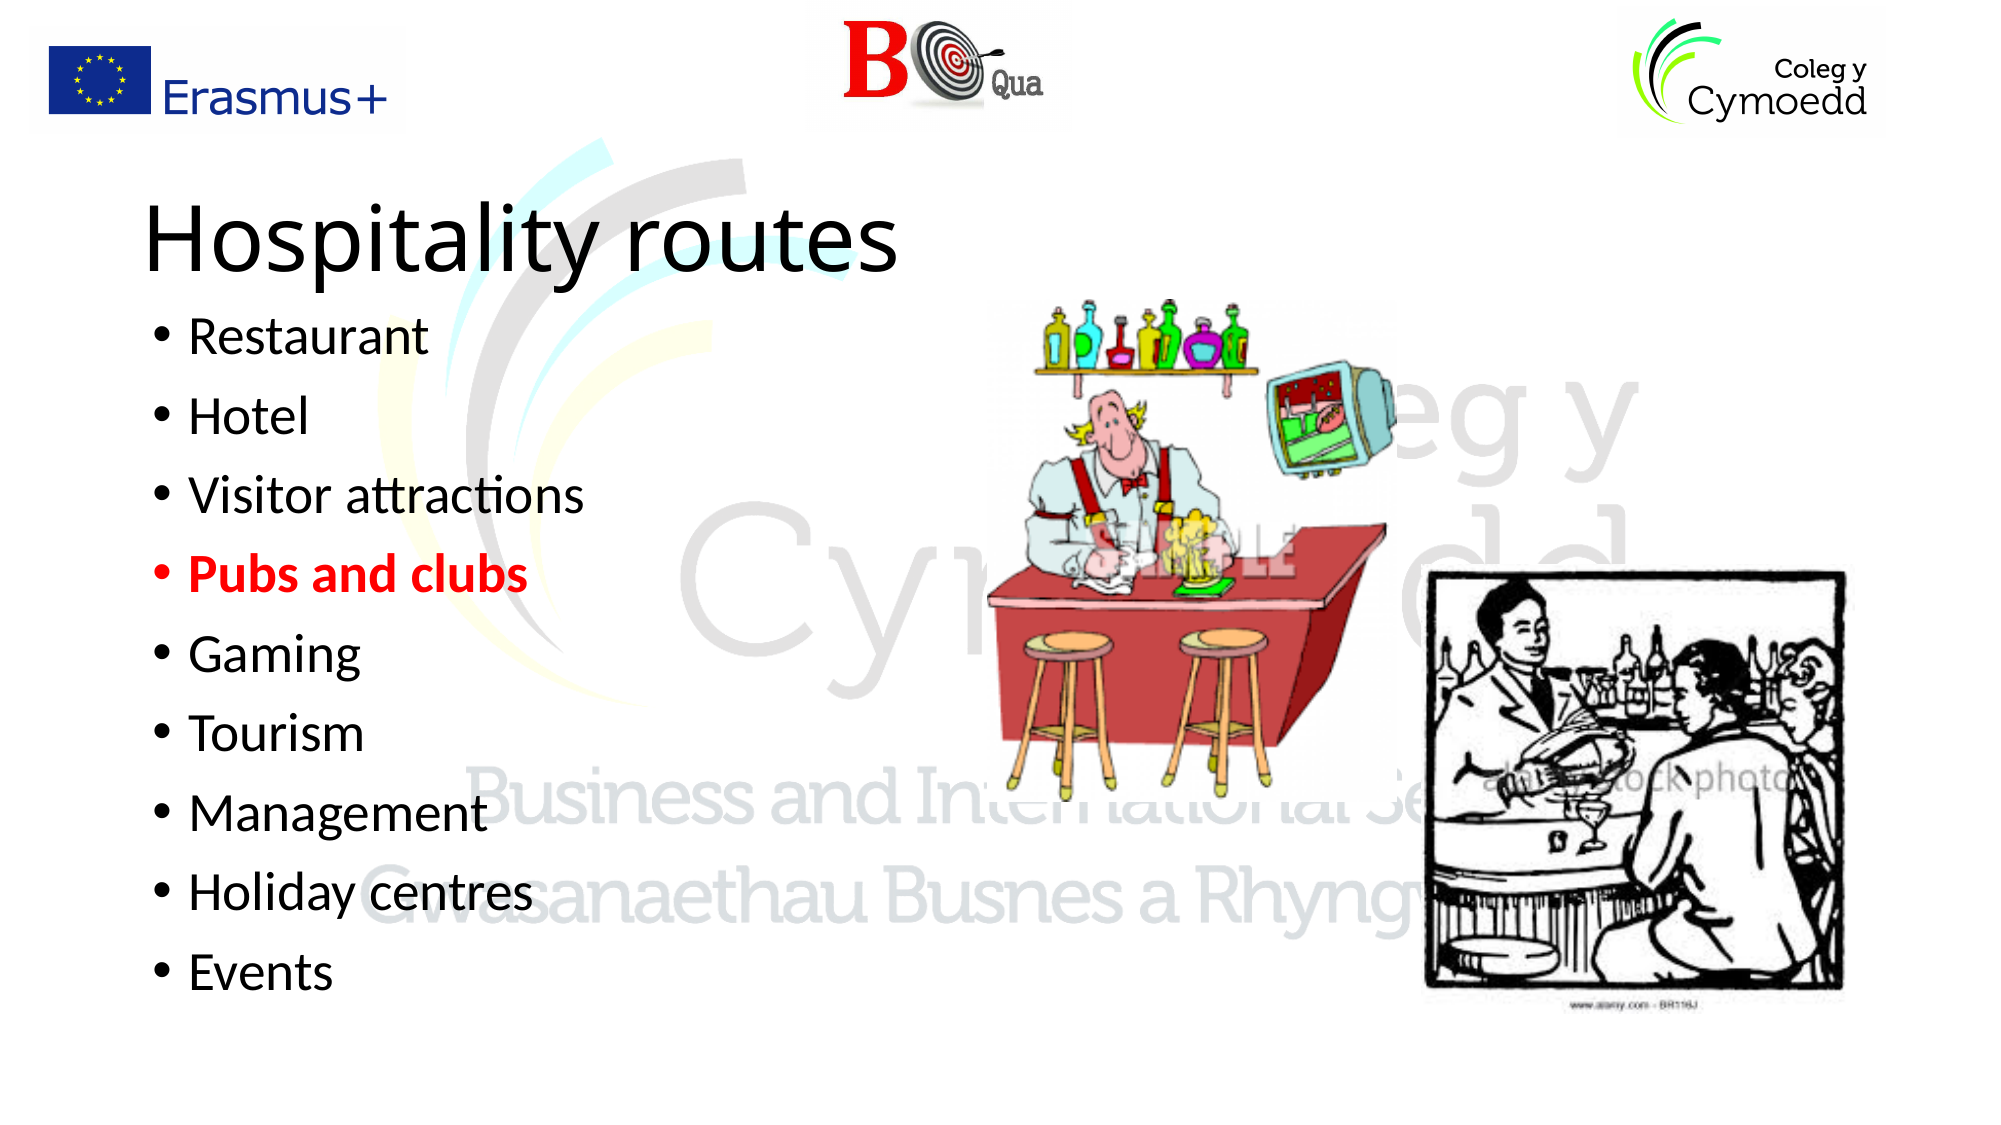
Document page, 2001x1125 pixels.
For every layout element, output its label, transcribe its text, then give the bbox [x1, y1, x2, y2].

title Hospitality routes [126, 133, 1852, 351]
picture [29, 26, 406, 134]
list Restaurant Hotel Visitor attractions Pubs and clubs Gaming Tourism Management Holiday centres Events [137, 299, 988, 1014]
picture [1421, 564, 1855, 1014]
picture [805, 0, 1072, 132]
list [987, 299, 1397, 802]
picture [1617, 6, 1886, 138]
